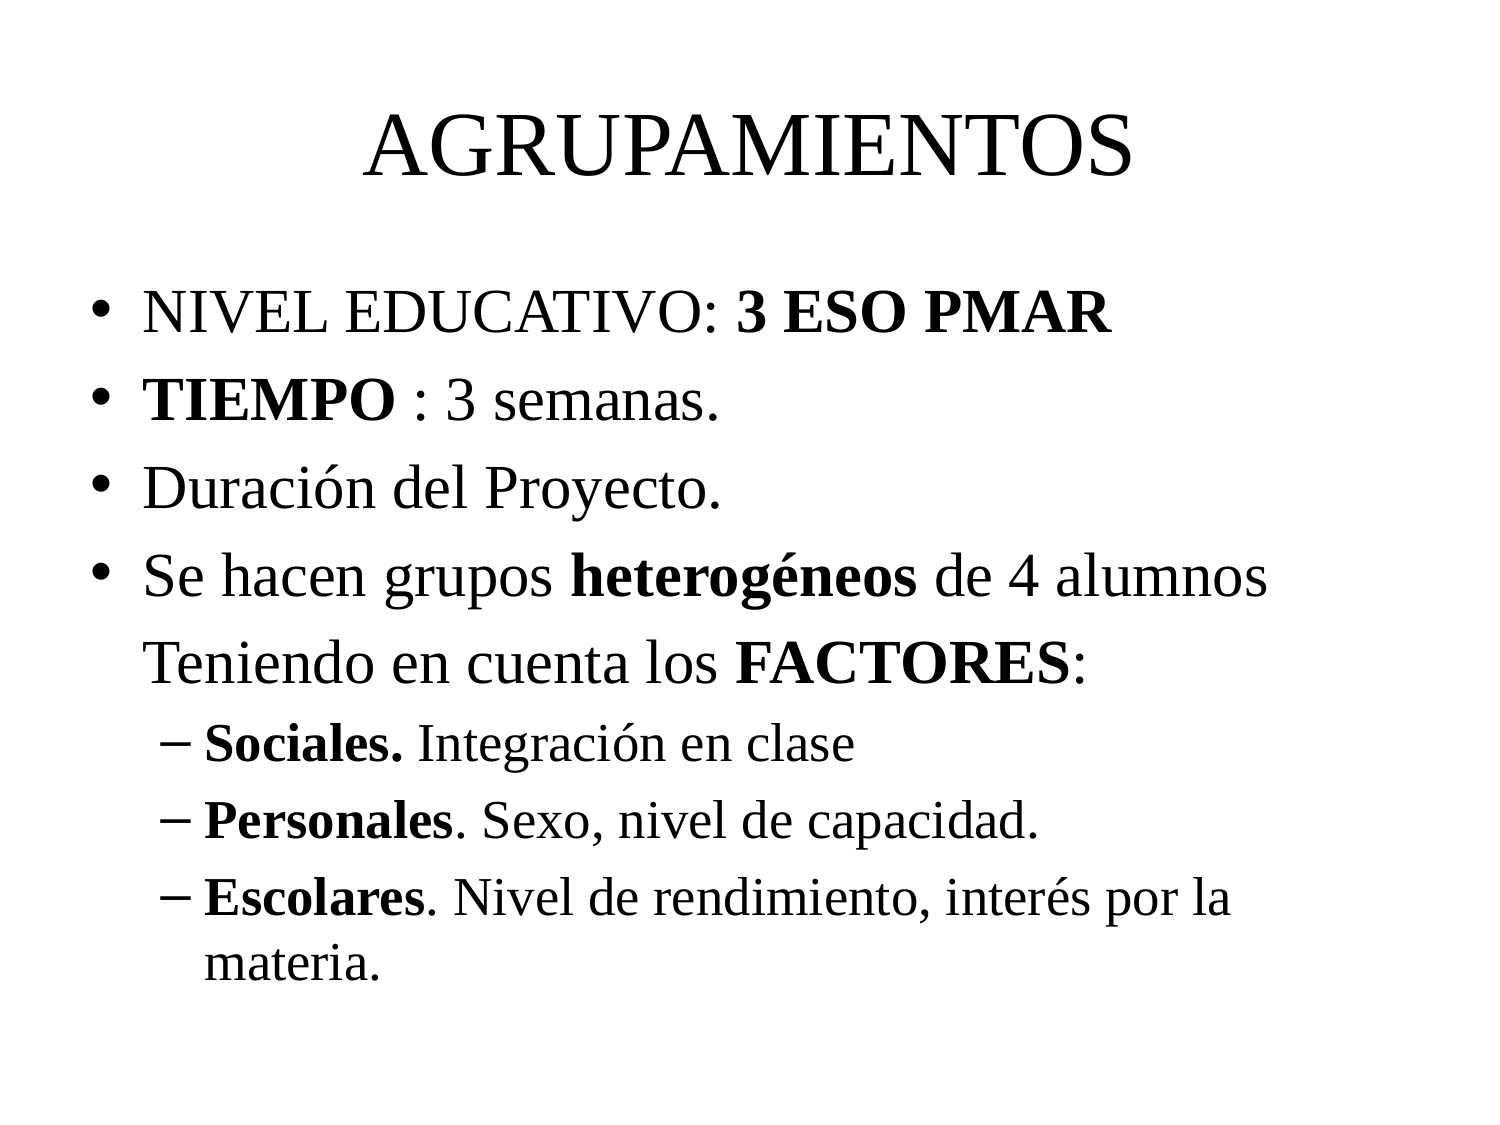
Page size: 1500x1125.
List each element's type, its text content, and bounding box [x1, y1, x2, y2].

list NIVEL EDUCATIVO: 3 ESO PMAR TIEMPO : 3 semanas. Duración del Proyecto. Se hacen grupos heterogéneos de 4 alumnos Teniendo en cuenta los FACTORES: Sociales. Integración en clase Personales. Sexo, nivel de capacidad. Escolares. Nivel de rendimiento, interés por la materia. [75, 262, 1425, 1005]
title AGRUPAMIENTOS [75, 45, 1425, 233]
